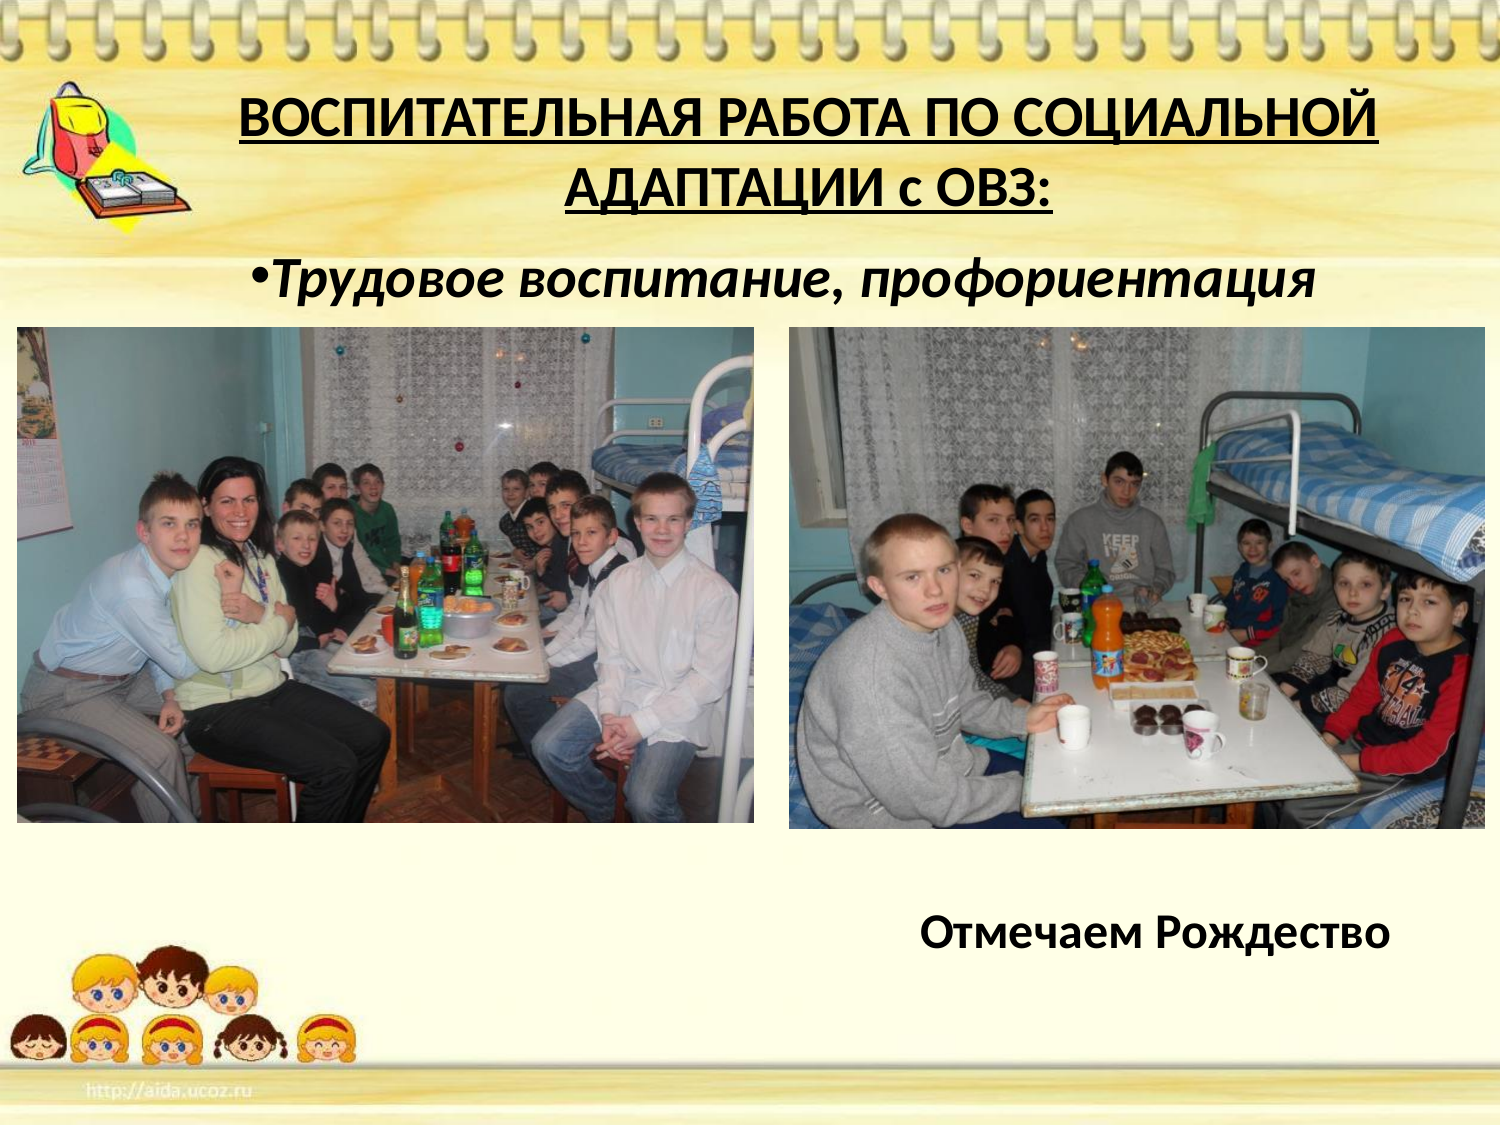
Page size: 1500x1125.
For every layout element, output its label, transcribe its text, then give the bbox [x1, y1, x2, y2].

picture [0, 0, 1500, 1125]
text_box Отмечаем Рождество [905, 891, 1407, 966]
text_box Трудовое воспитание, профориентация [235, 231, 1332, 317]
title ВОСПИТАТЕЛЬНАЯ РАБОТА ПО СОЦИАЛЬНОЙ АДАПТАЦИИ с ОВЗ: [117, 54, 1500, 243]
